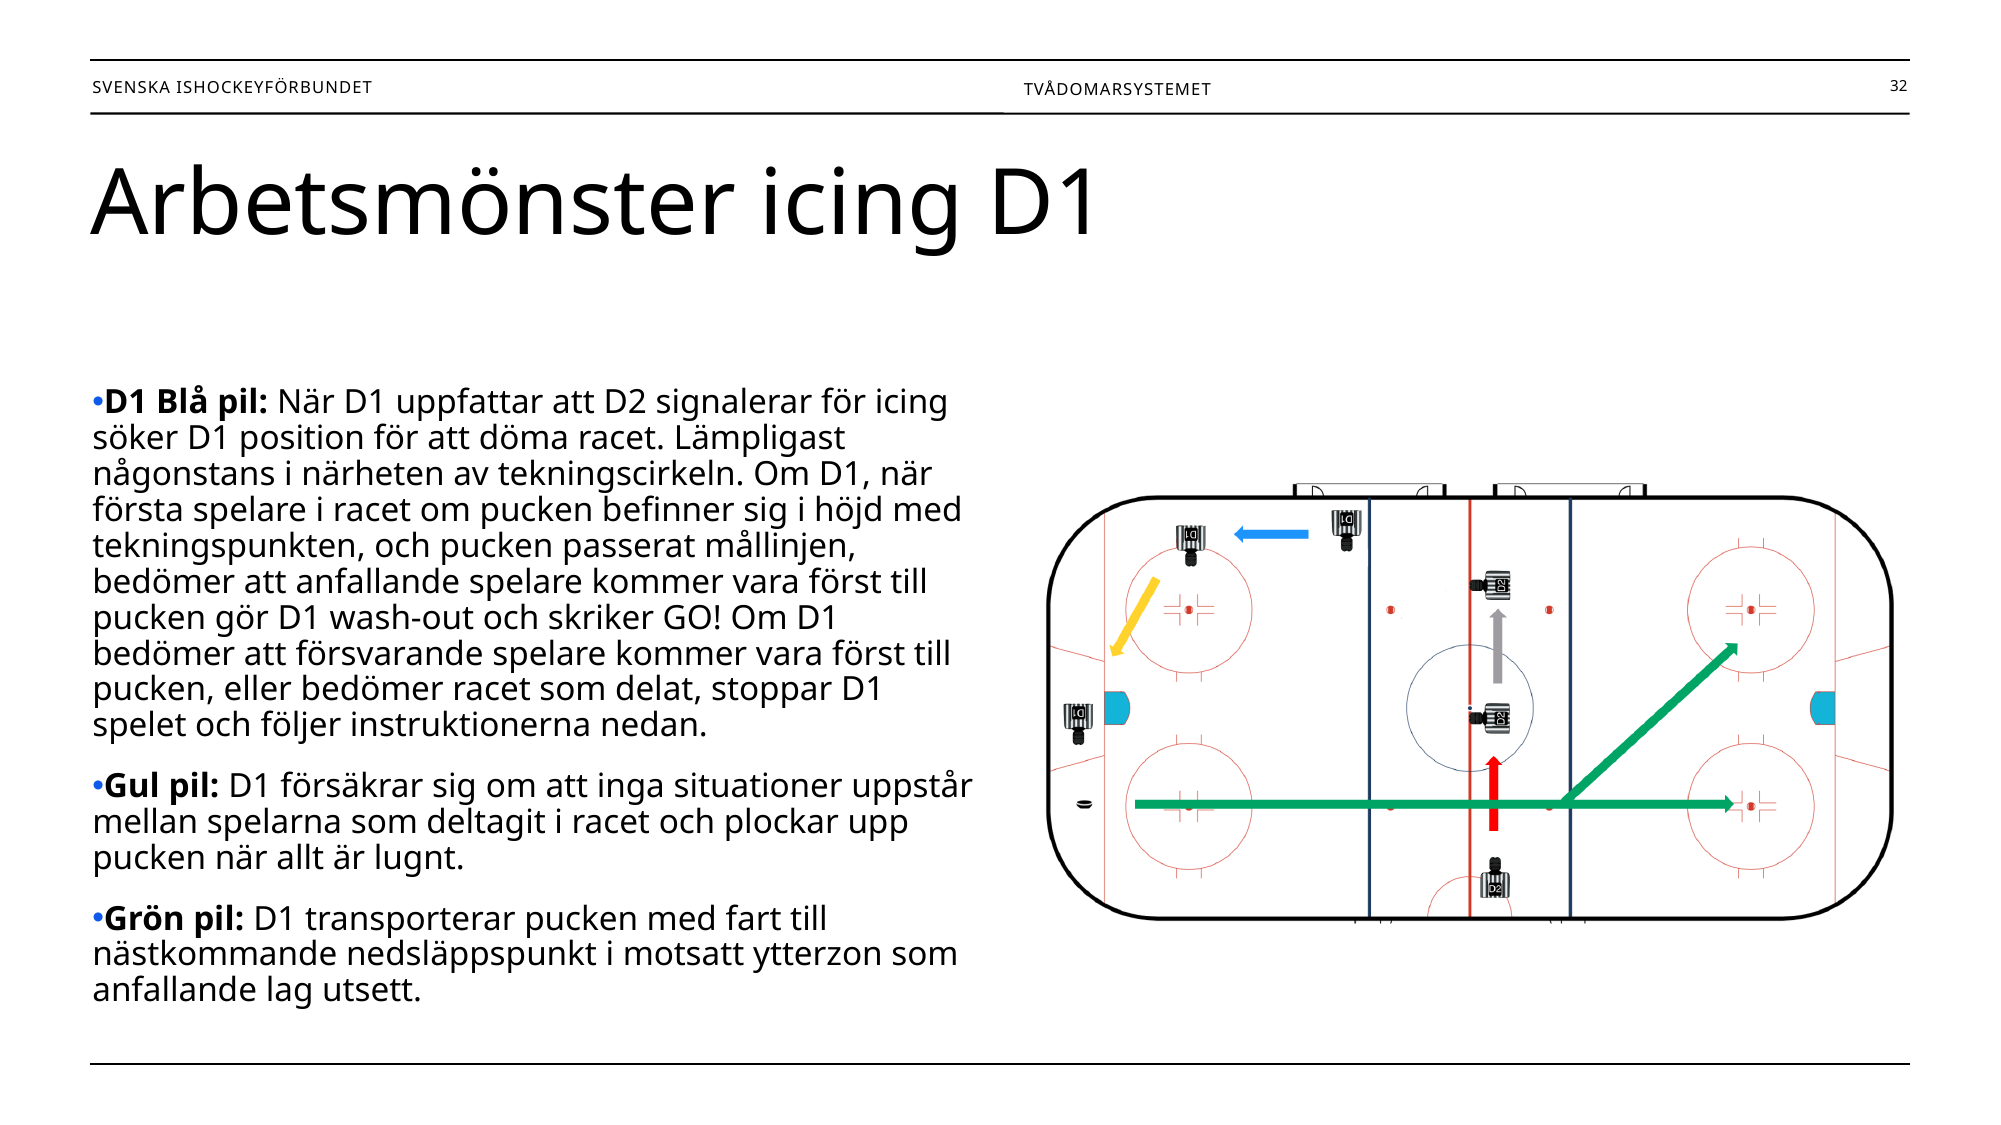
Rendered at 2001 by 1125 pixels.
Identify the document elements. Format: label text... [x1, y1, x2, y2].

picture [1023, 469, 1910, 940]
text_box Arbetsmönster icing D1 [90, 154, 1910, 344]
text_box D1 Blå pil: När D1 uppfattar att D2 signalerar för icing söker D1 position för att döma racet. Lämpligast någonstans i närheten av tekningscirkeln. Om D1, när första spelare i racet om pucken befinner sig i höjd med tekningspunkten, och pucken passerat mållinjen, bedömer att anfallande spelare kommer vara först till pucken gör D1 wash-out och skriker GO! Om D1 bedömer att försvarande spelare kommer vara först till pucken, eller bedömer racet som delat, stoppar D1 spelet och följer instruktionerna nedan. Gul pil: D1 försäkrar sig om att inga situationer uppstår mellan spelarna som deltagit i racet och plockar upp pucken när allt är lugnt. Grön pil: D1 transporterar pucken med fart till nästkommande nedsläppspunkt i motsatt ytterzon som anfallande lag utsett. [92, 385, 977, 1024]
text_box TVÅDOMARSYSTEMET [1023, 78, 1597, 100]
slide_number 32 [1886, 75, 1909, 97]
